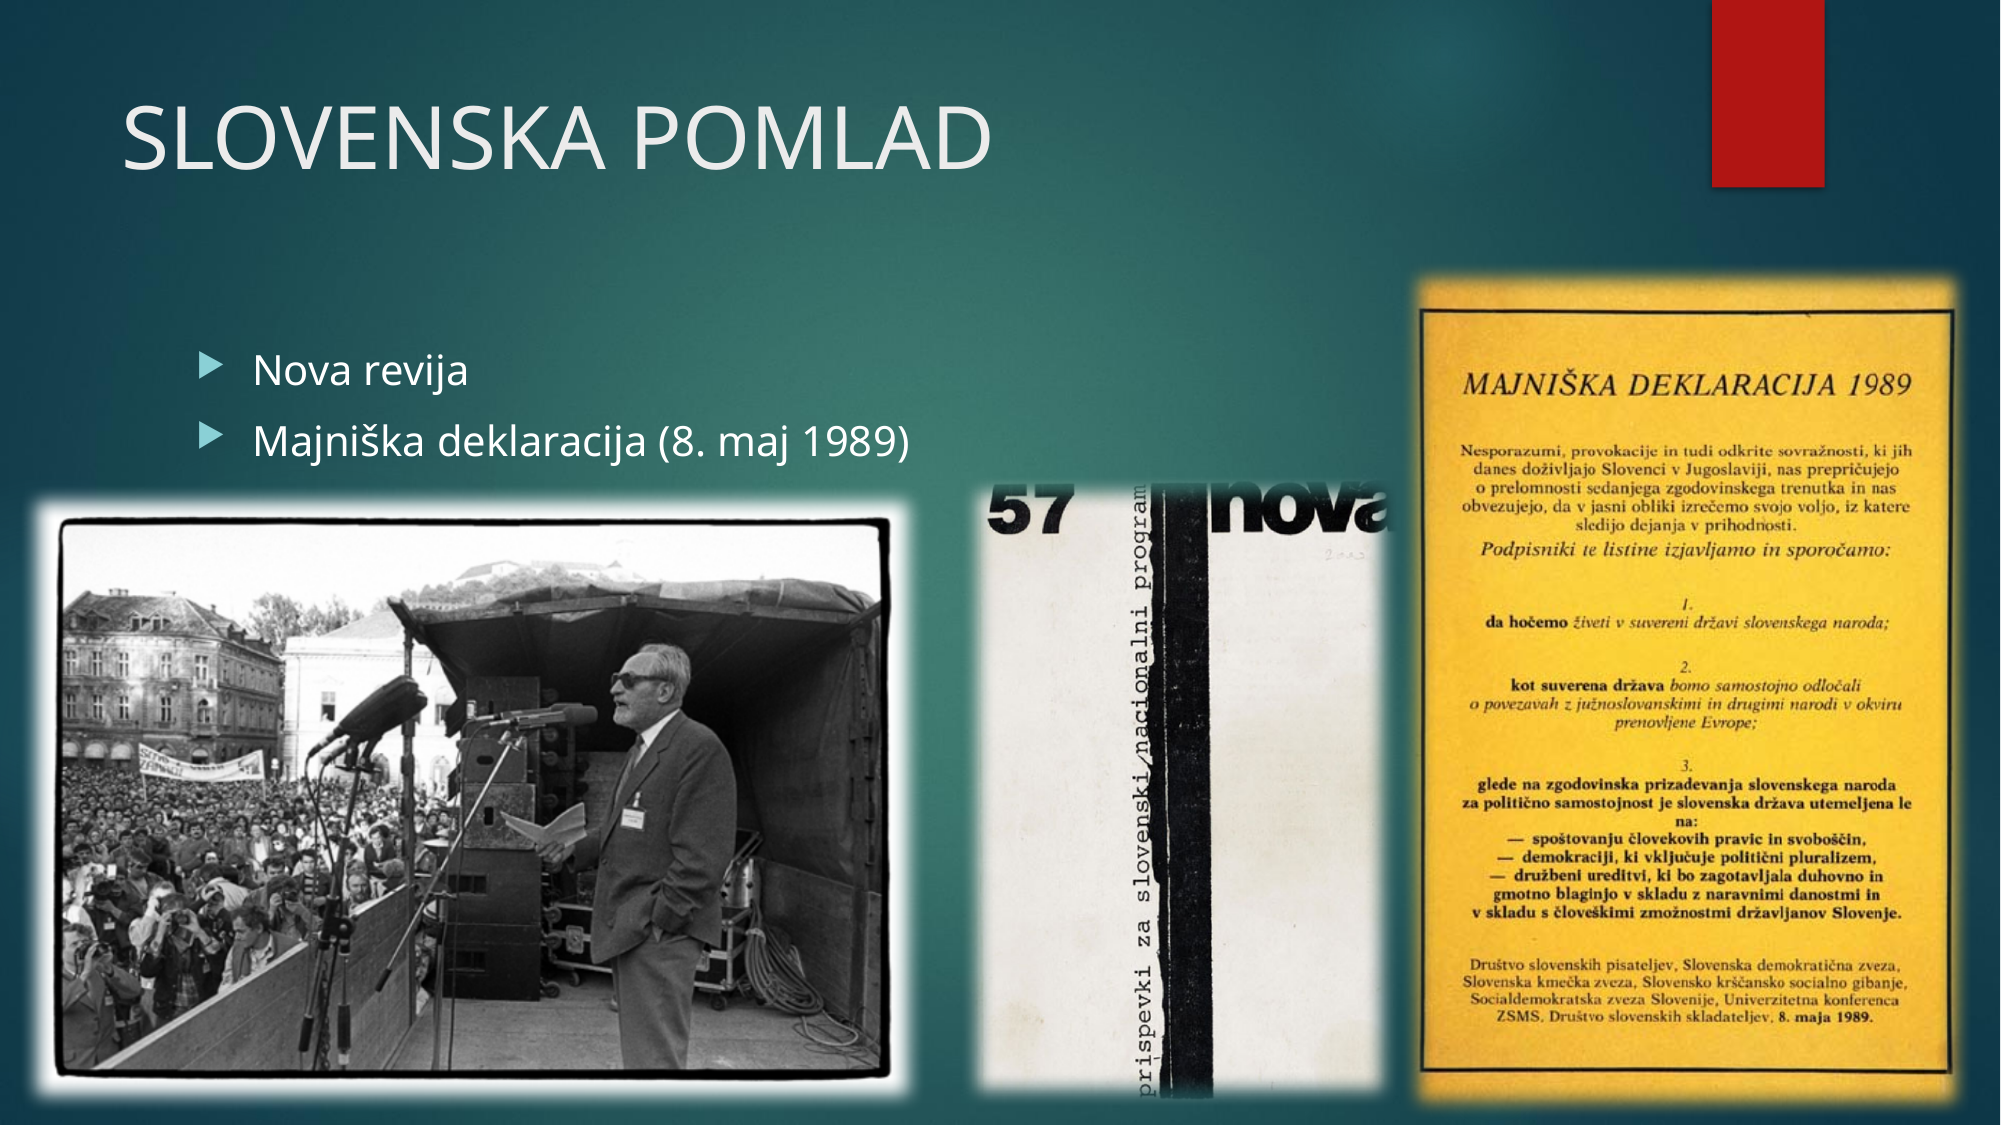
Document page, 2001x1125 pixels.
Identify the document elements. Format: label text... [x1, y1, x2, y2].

picture [0, 0, 2001, 1125]
list Nova revija Majniška deklaracija (8. maj 1989) [181, 336, 1395, 1025]
title SLOVENSKA POMLAD [106, 74, 1649, 304]
